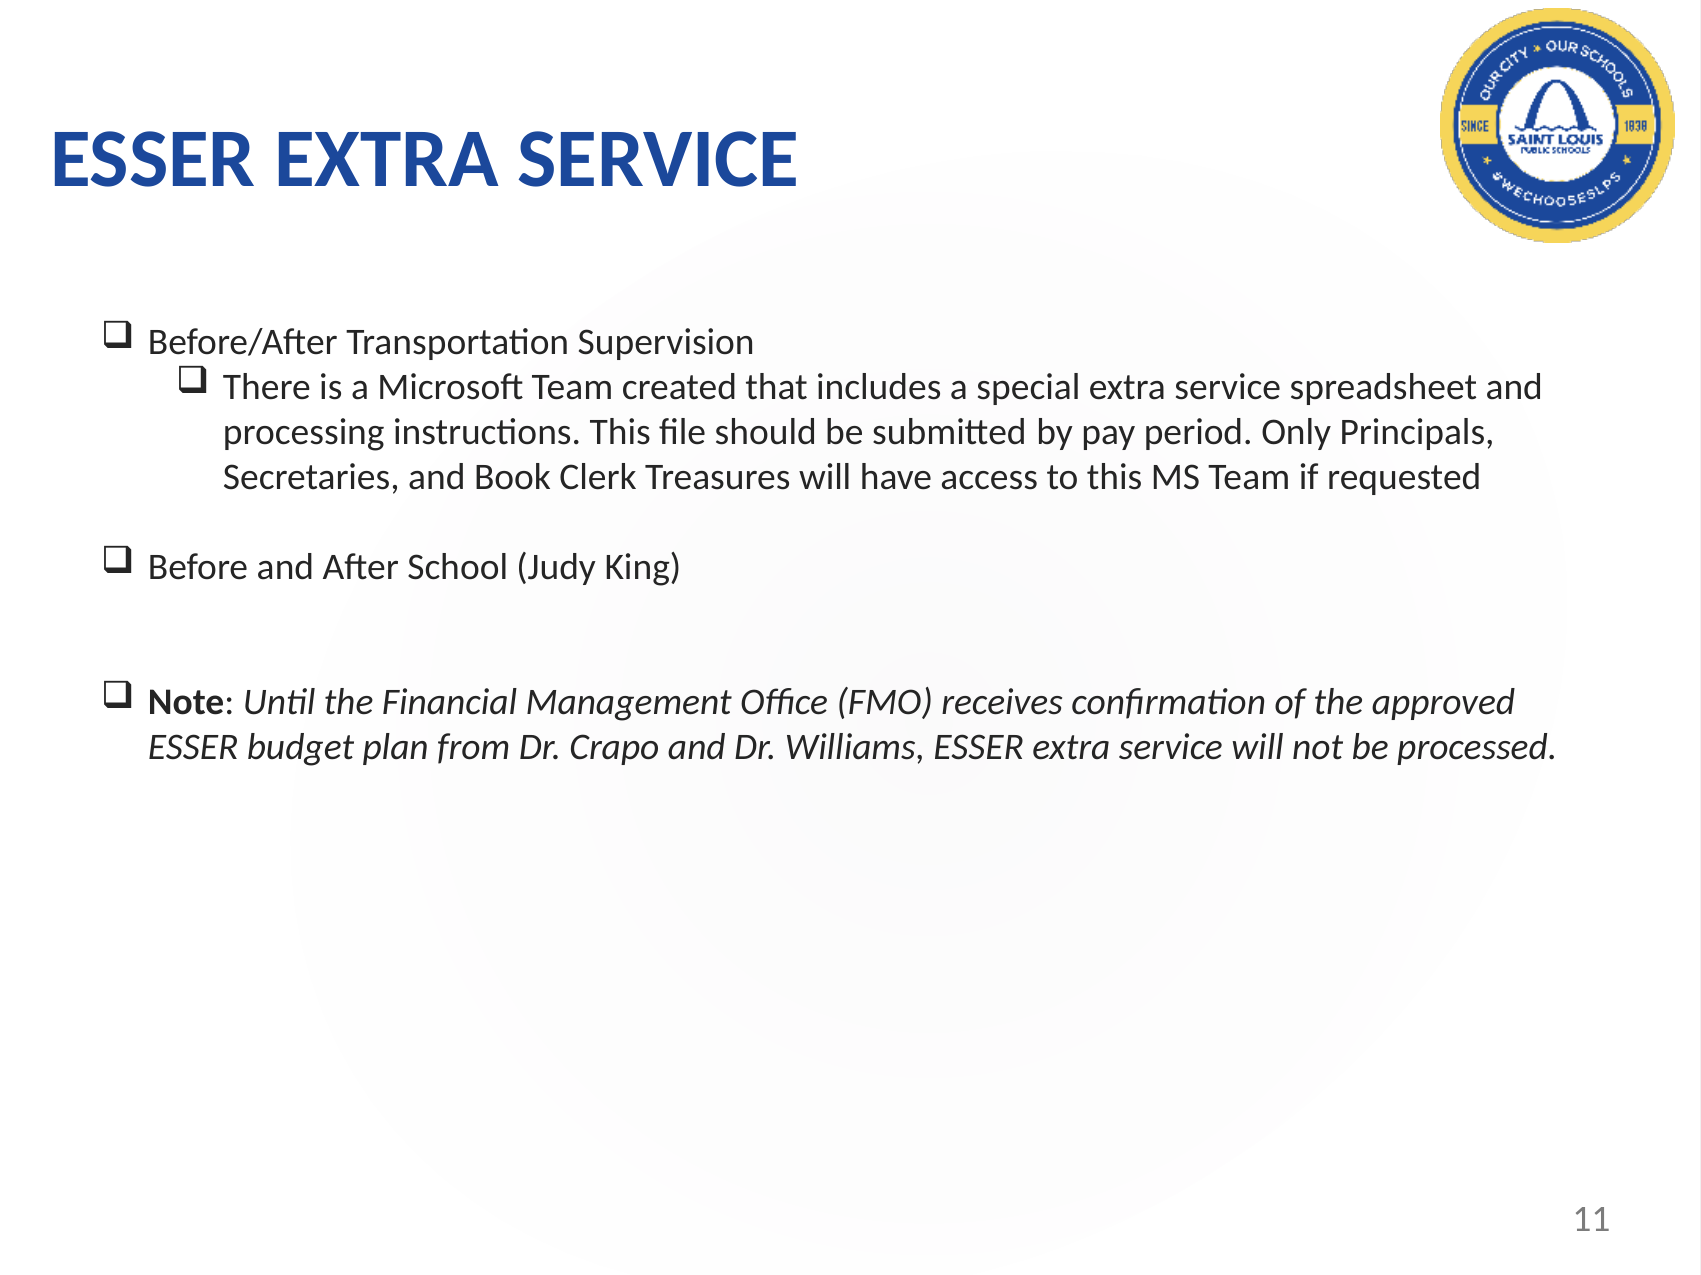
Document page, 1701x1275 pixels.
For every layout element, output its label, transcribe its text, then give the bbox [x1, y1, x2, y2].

title ESSER EXTRA SERVICE [35, 75, 1429, 211]
text_box Before/After Transportation Supervision There is a Microsoft Team created that includes a special extra service spreadsheet and processing instructions. This file should be submitted by pay period. Only Principals, Secretaries, and Book Clerk Treasures will have access to this MS Team if requested Before and After School (Judy King) Note: Until the Financial Management Office (FMO) receives confirmation of the approved ESSER budget plan from Dr. Crapo and Dr. Williams, ESSER extra service will not be processed. [86, 264, 1614, 1045]
picture [1440, 8, 1675, 243]
slide_number 11 [1557, 1183, 1635, 1241]
